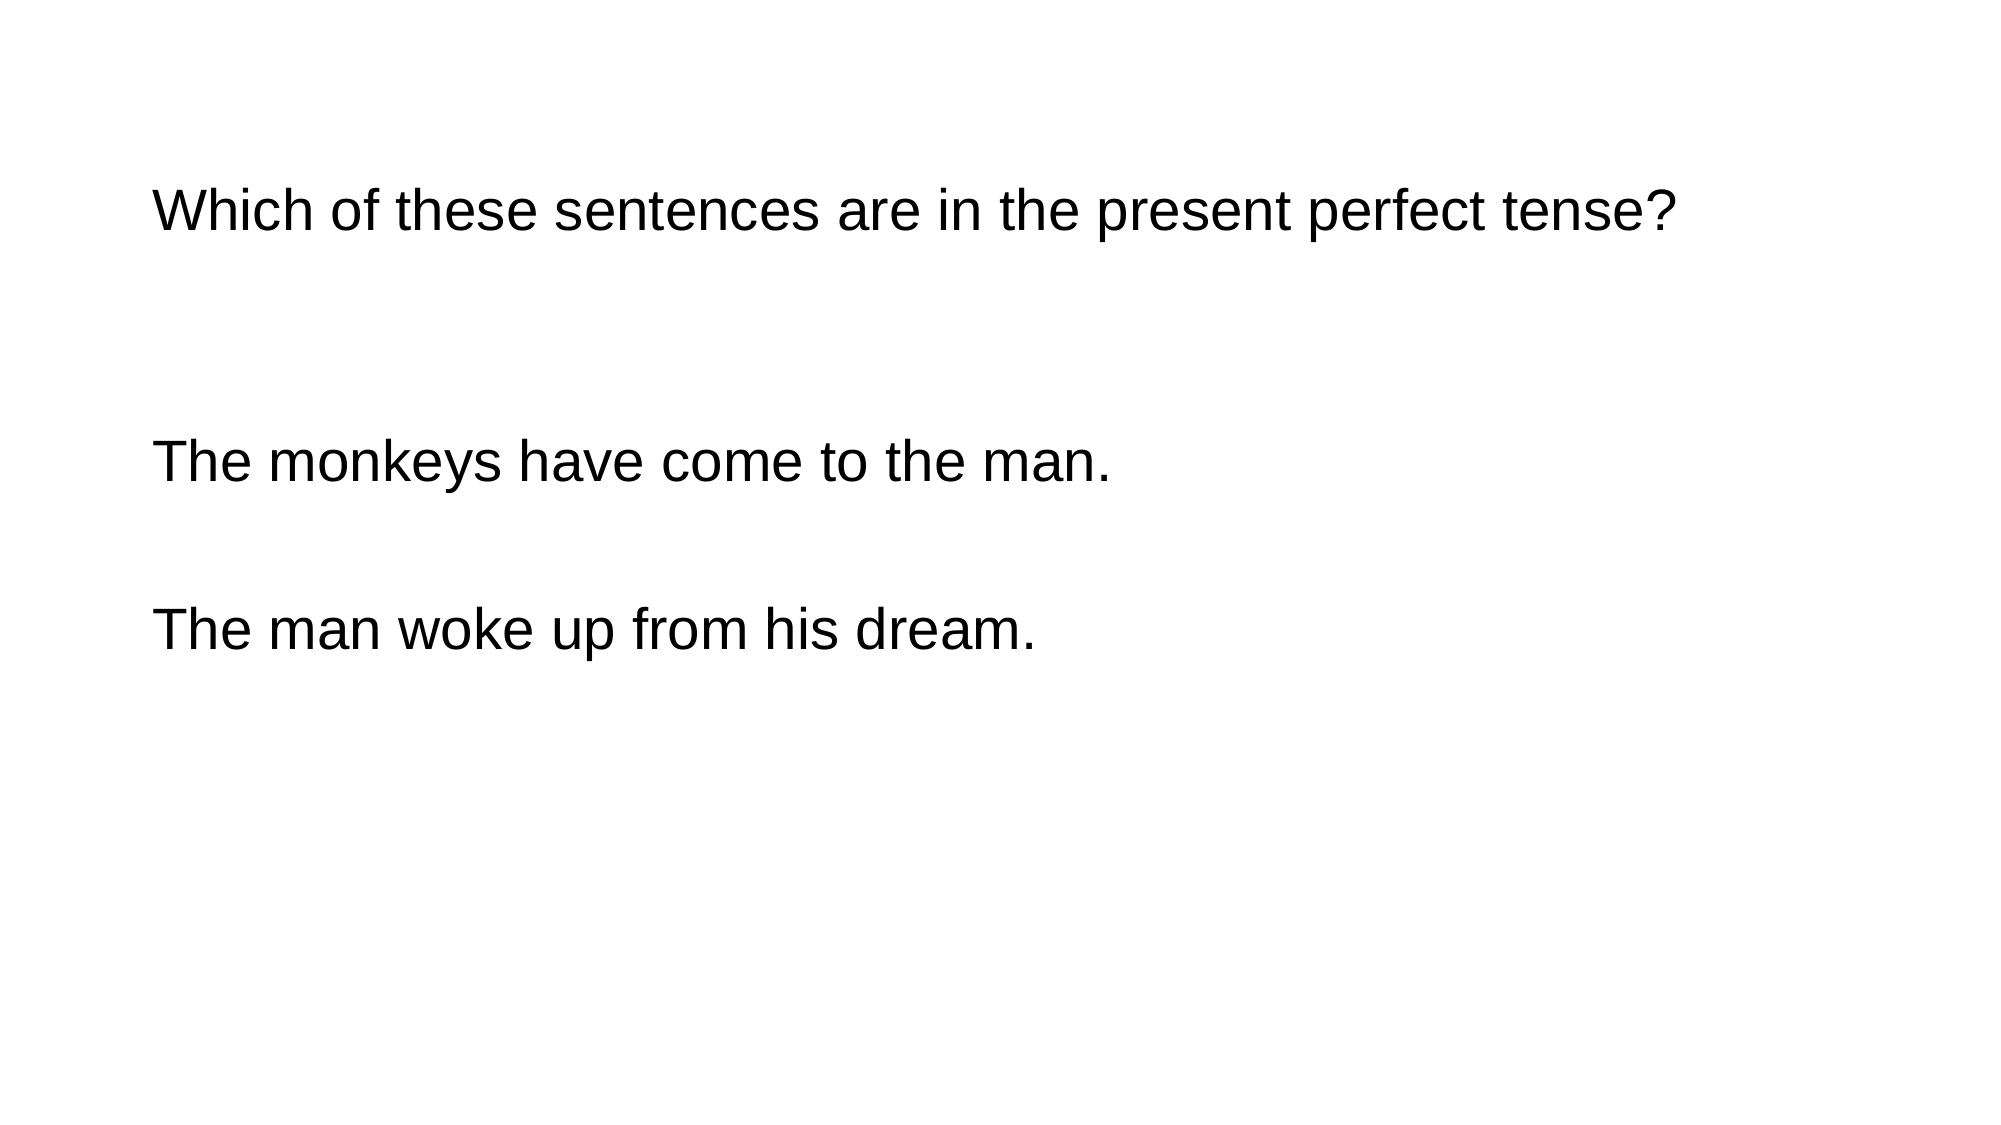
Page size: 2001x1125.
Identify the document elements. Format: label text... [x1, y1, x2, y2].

list Which of these sentences are in the present perfect tense? The monkeys have come to the man. The man woke up from his dream. [137, 172, 1863, 887]
